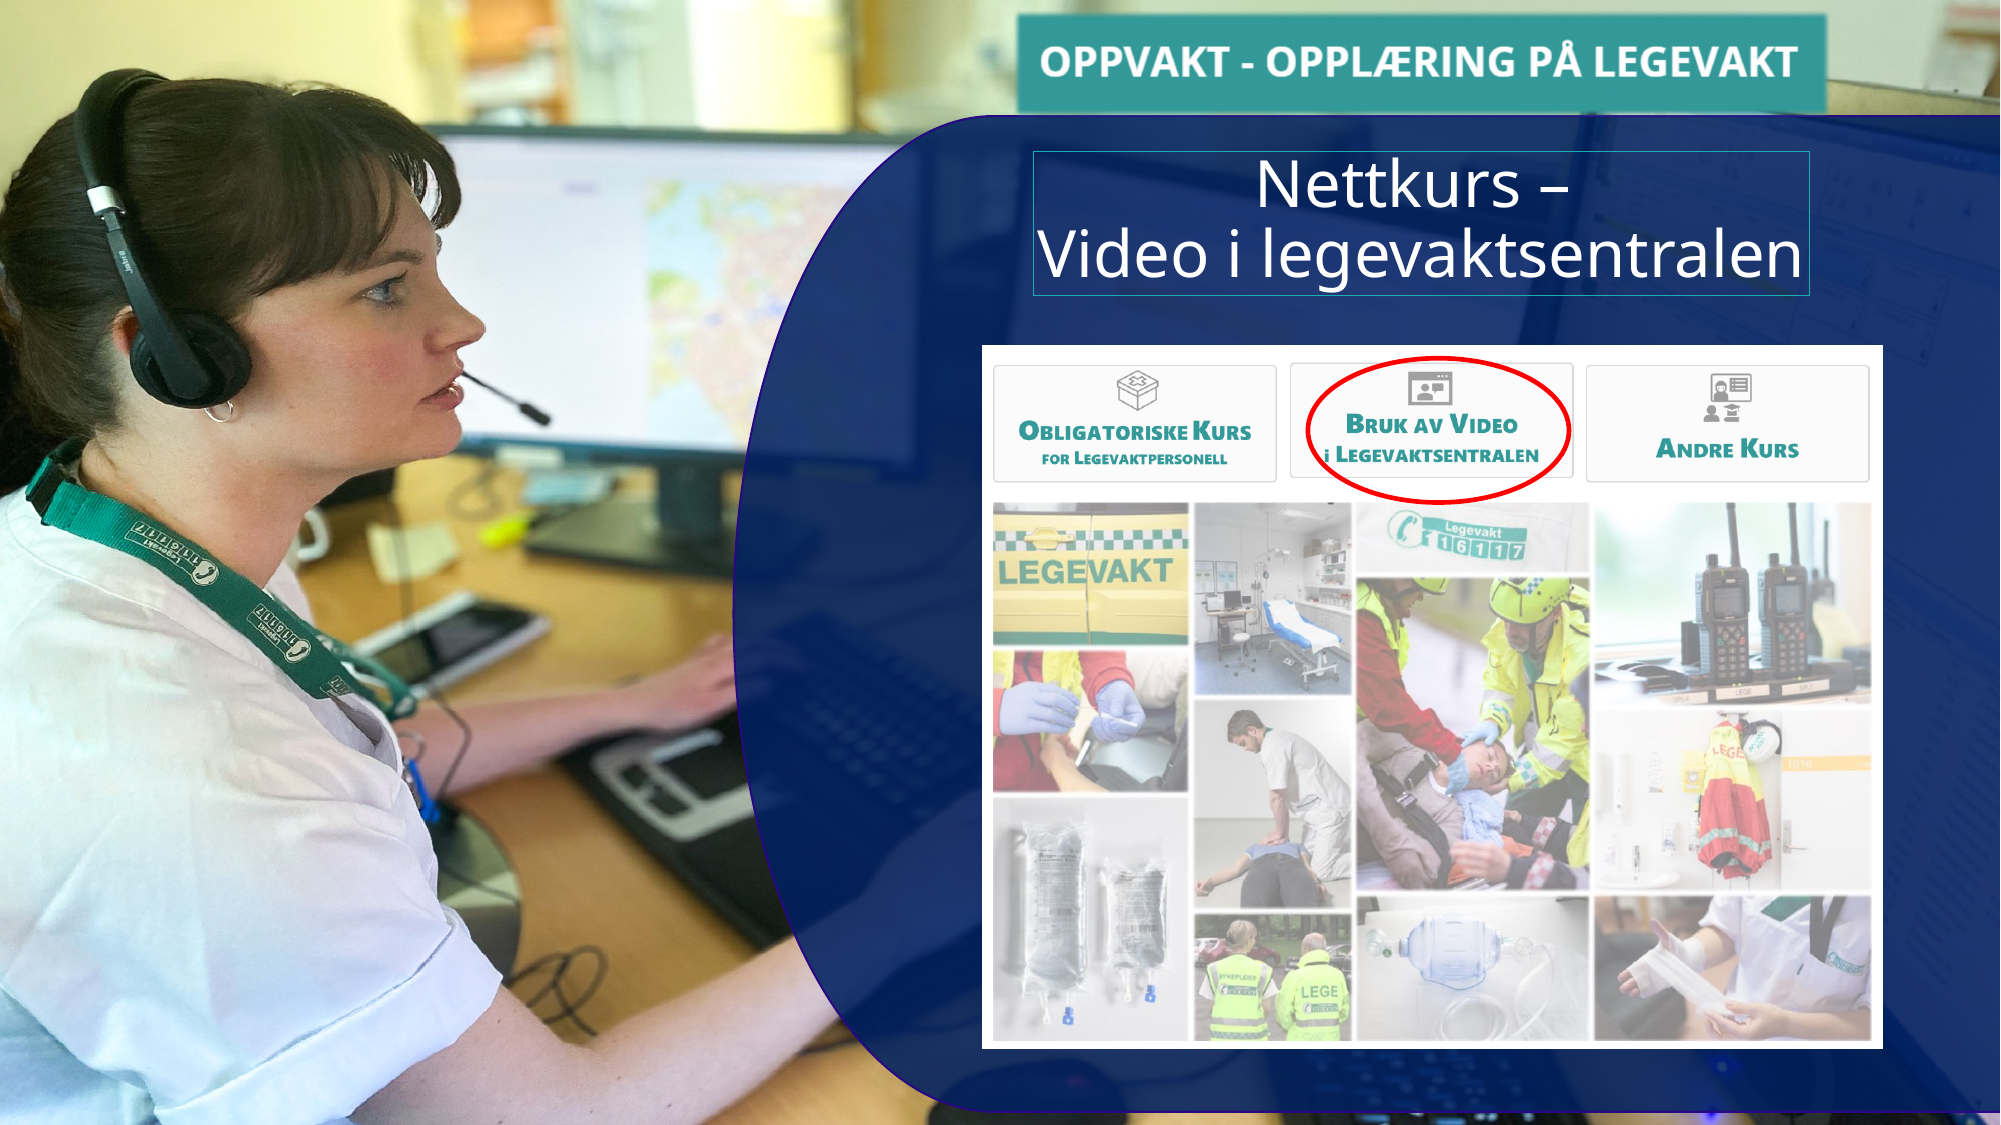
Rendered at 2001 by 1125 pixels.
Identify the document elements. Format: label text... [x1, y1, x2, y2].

picture [0, 0, 2001, 1125]
text_box [732, 115, 2000, 1113]
title Nettkurs – Video i legevaktsentralen [1033, 151, 1810, 296]
